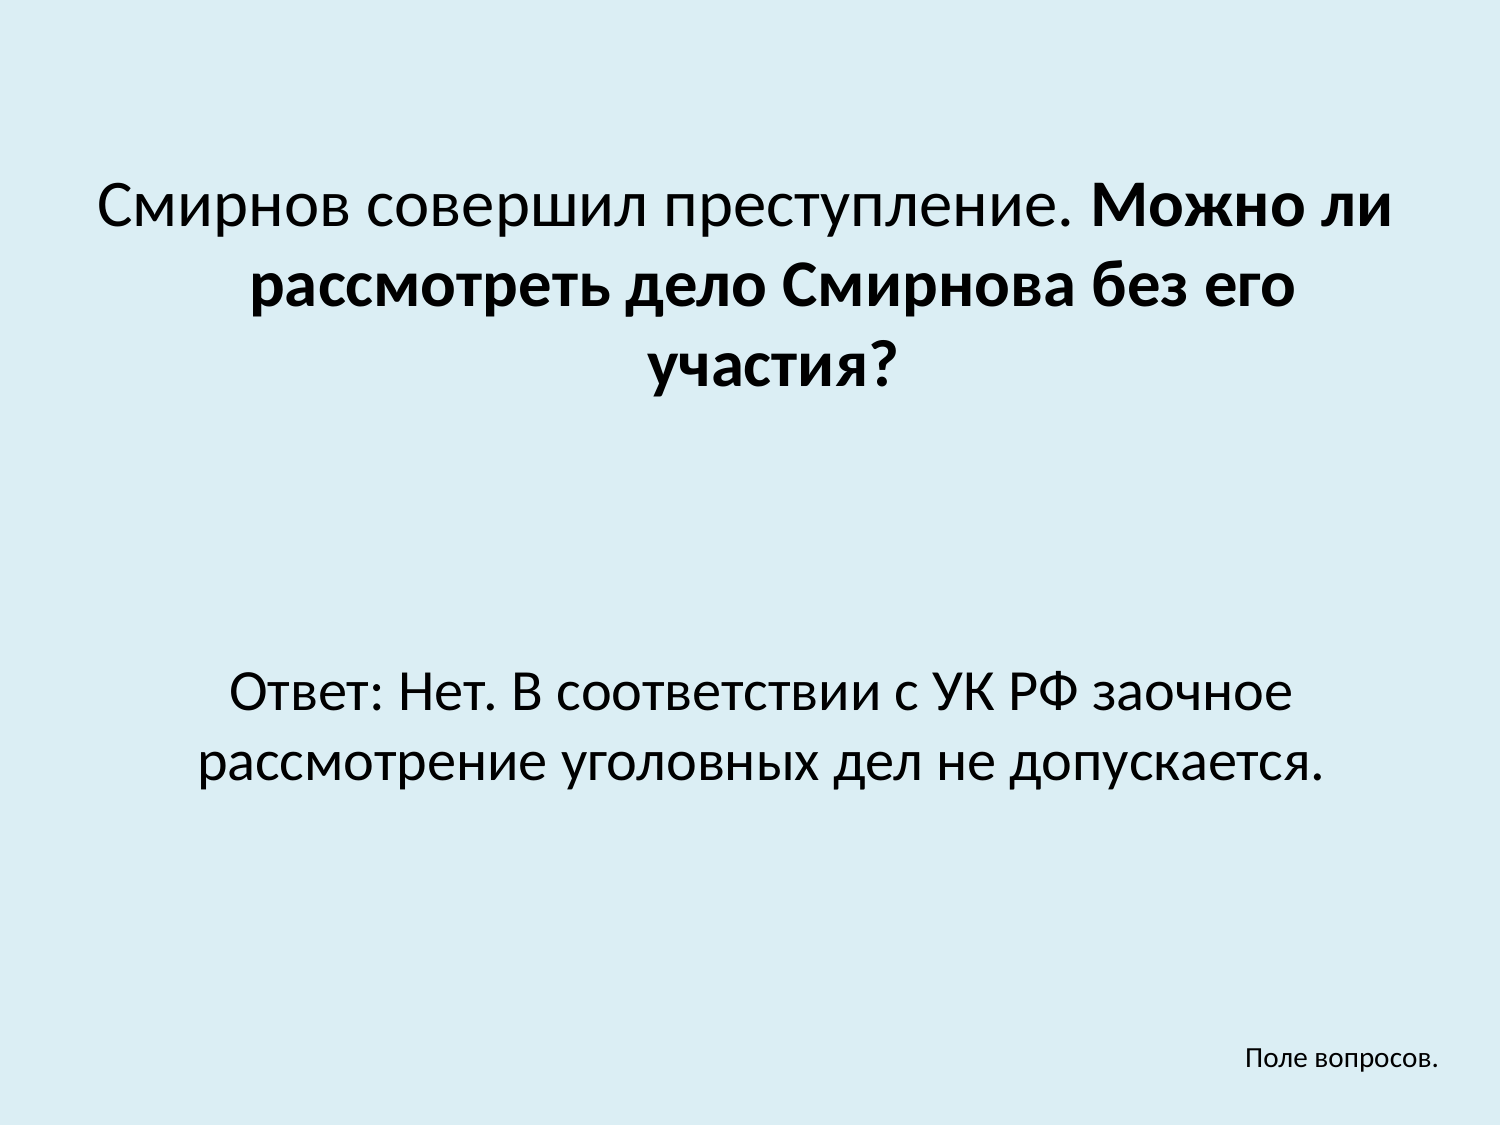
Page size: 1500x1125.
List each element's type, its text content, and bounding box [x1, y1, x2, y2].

text_box Поле вопросов. [1230, 1031, 1465, 1081]
list Смирнов совершил преступление. Можно ли рассмотреть дело Смирнова без его участия? [70, 58, 1421, 504]
text_box Ответ: Нет. В соответствии с УК РФ заочное рассмотрение уголовных дел не допускается. [46, 644, 1477, 800]
